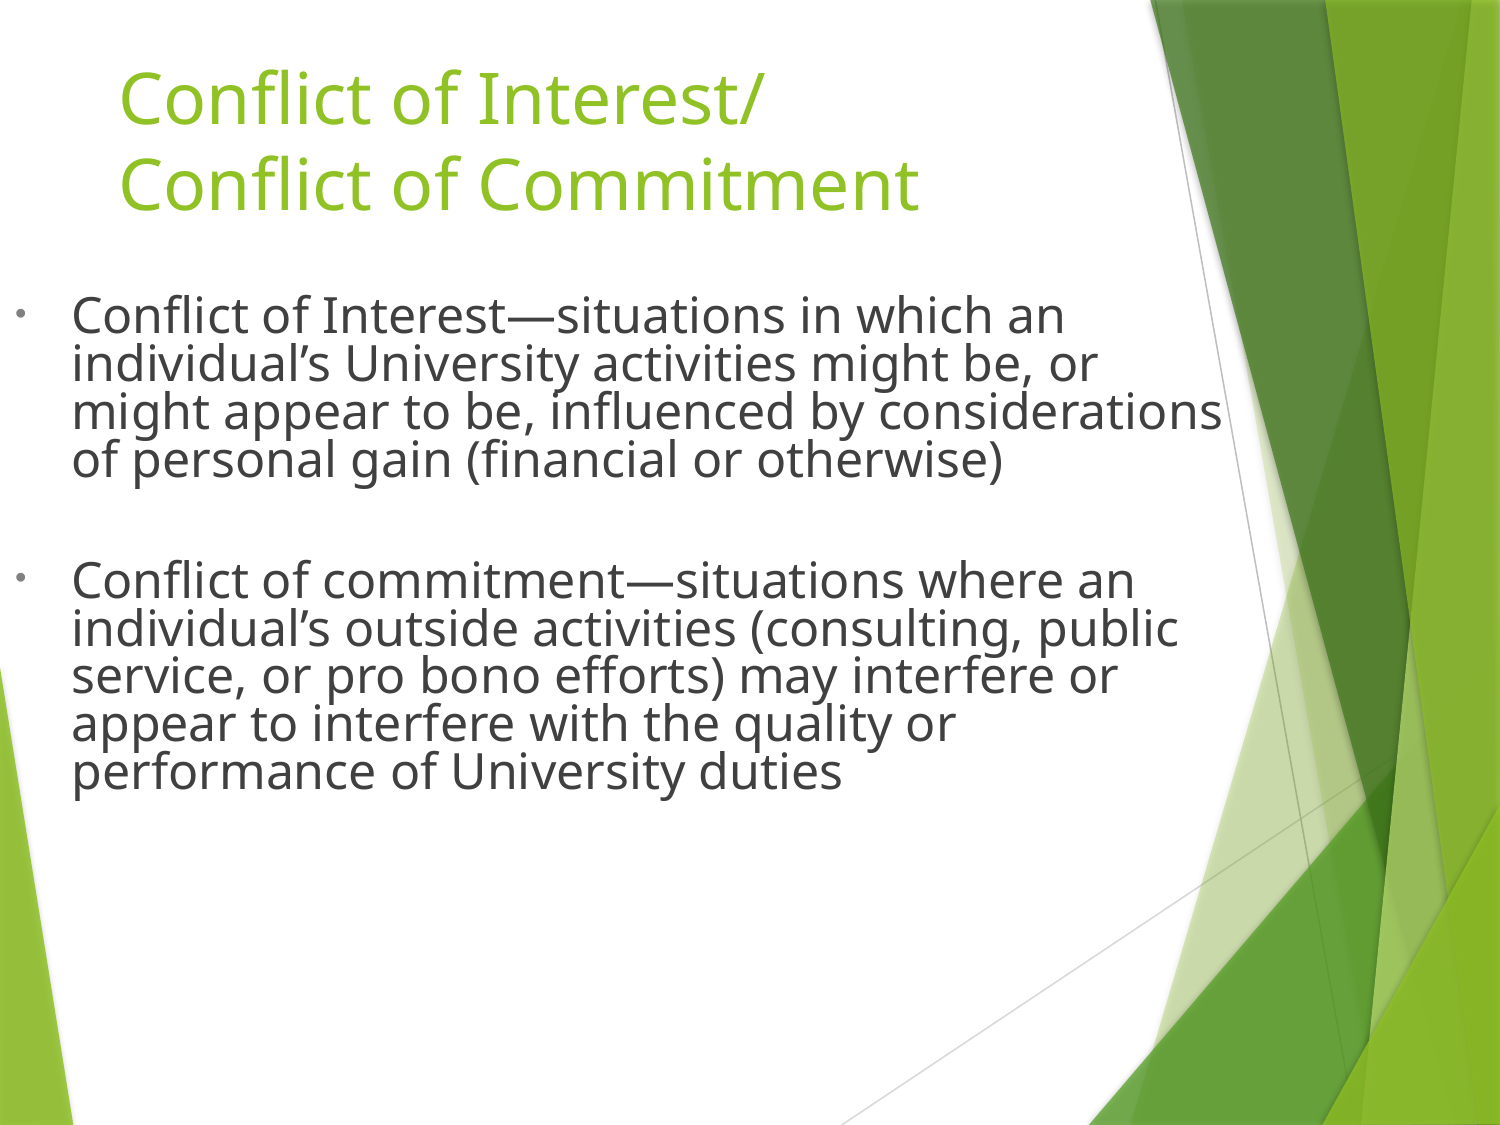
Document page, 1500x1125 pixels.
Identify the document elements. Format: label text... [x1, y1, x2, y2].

list Conflict of Interest—situations in which an individual’s University activities might be, or might appear to be, influenced by considerations of personal gain (financial or otherwise) Conflict of commitment—situations where an individual’s outside activities (consulting, public service, or pro bono efforts) may interfere or appear to interfere with the quality or performance of University duties [0, 287, 1247, 1080]
title Conflict of Interest/ Conflict of Commitment [103, 45, 1350, 233]
